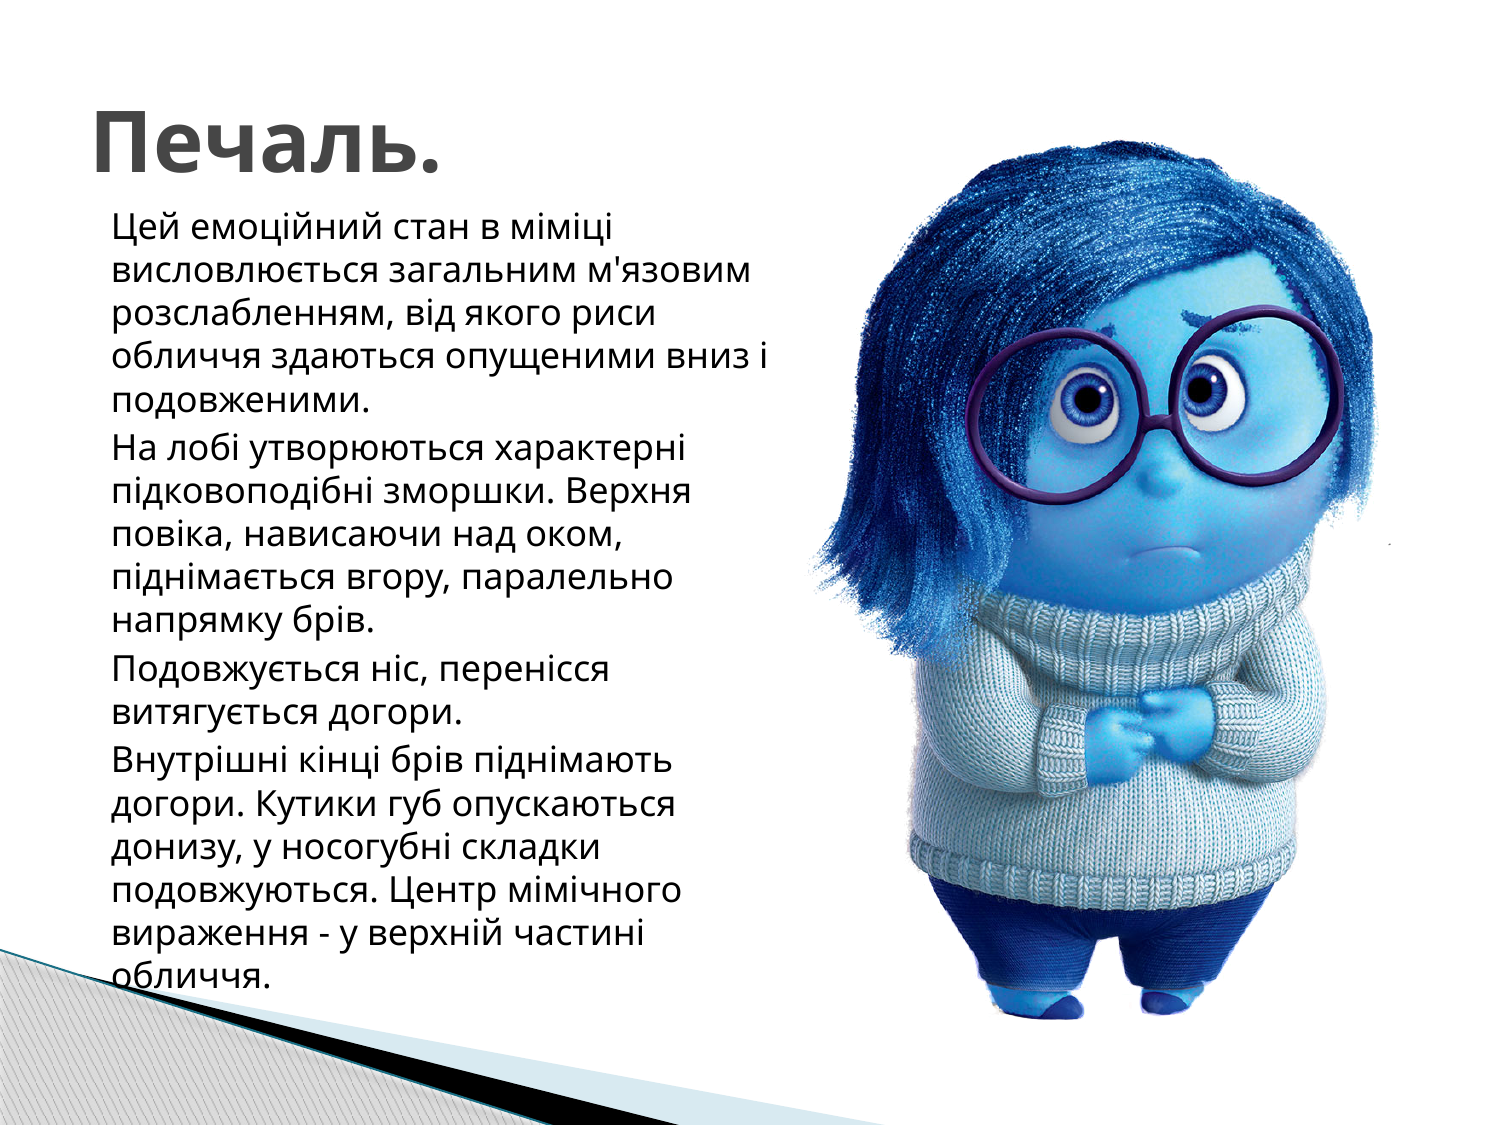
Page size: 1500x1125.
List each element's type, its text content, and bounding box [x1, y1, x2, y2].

title Печаль. [75, 45, 1425, 233]
picture [726, 113, 1471, 1067]
list Цей емоційний стан в міміці висловлюється загальним м'язовим розслабленням, від якого риси обличчя здаються опущеними вниз і подовженими. На лобі утворюються характерні підковоподібні зморшки. Верхня повіка, нависаючи над оком, піднімається вгору, паралельно напрямку брів. Подовжується ніс, перенісся витягується догори. Внутрішні кінці брів піднімають догори. Кутики губ опускаються донизу, у носогубні складки подовжуються. Центр мімічного вираження - у верхній частині обличчя. [41, 196, 720, 1012]
